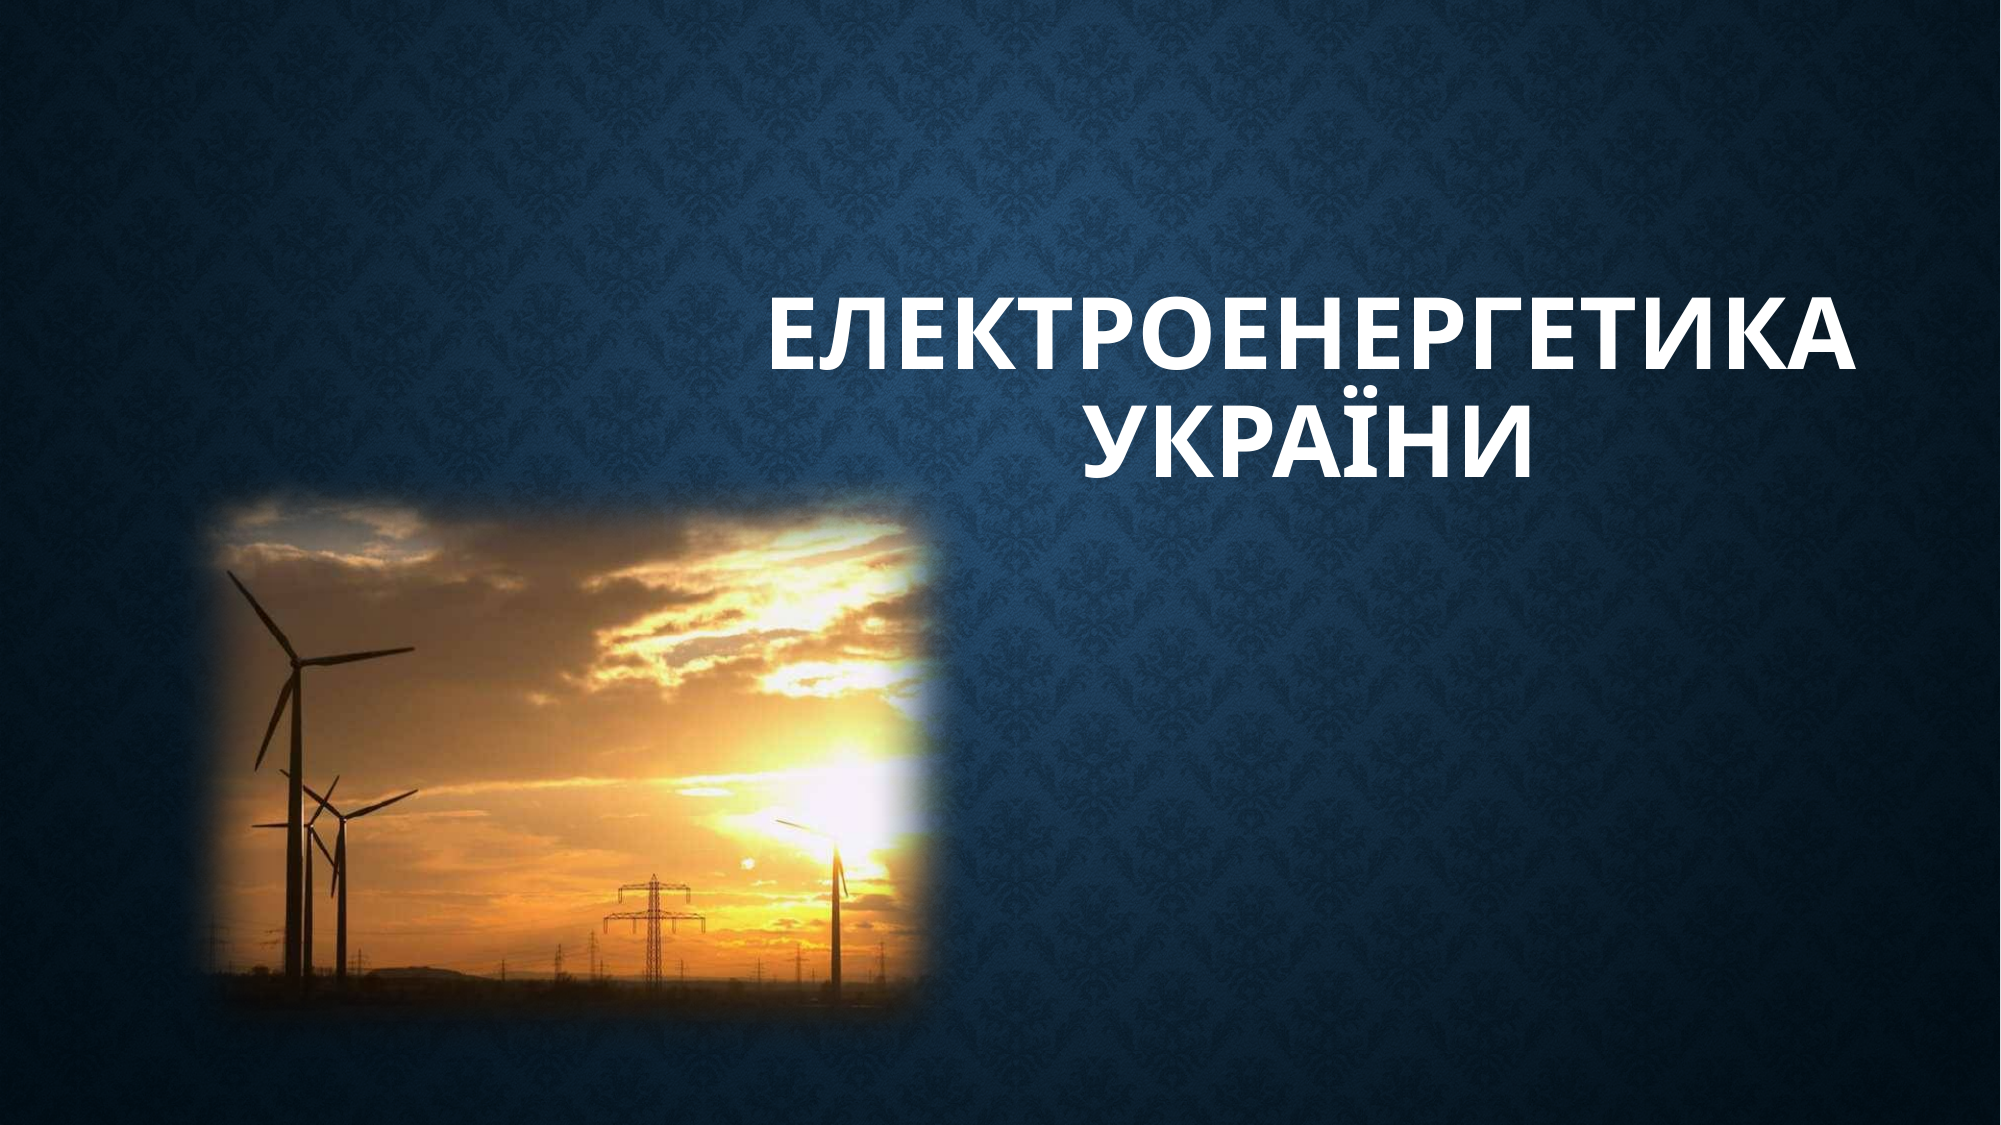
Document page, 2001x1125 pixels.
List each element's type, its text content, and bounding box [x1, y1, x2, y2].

title Електроенергетика України [657, 38, 1962, 507]
picture [172, 464, 971, 1064]
